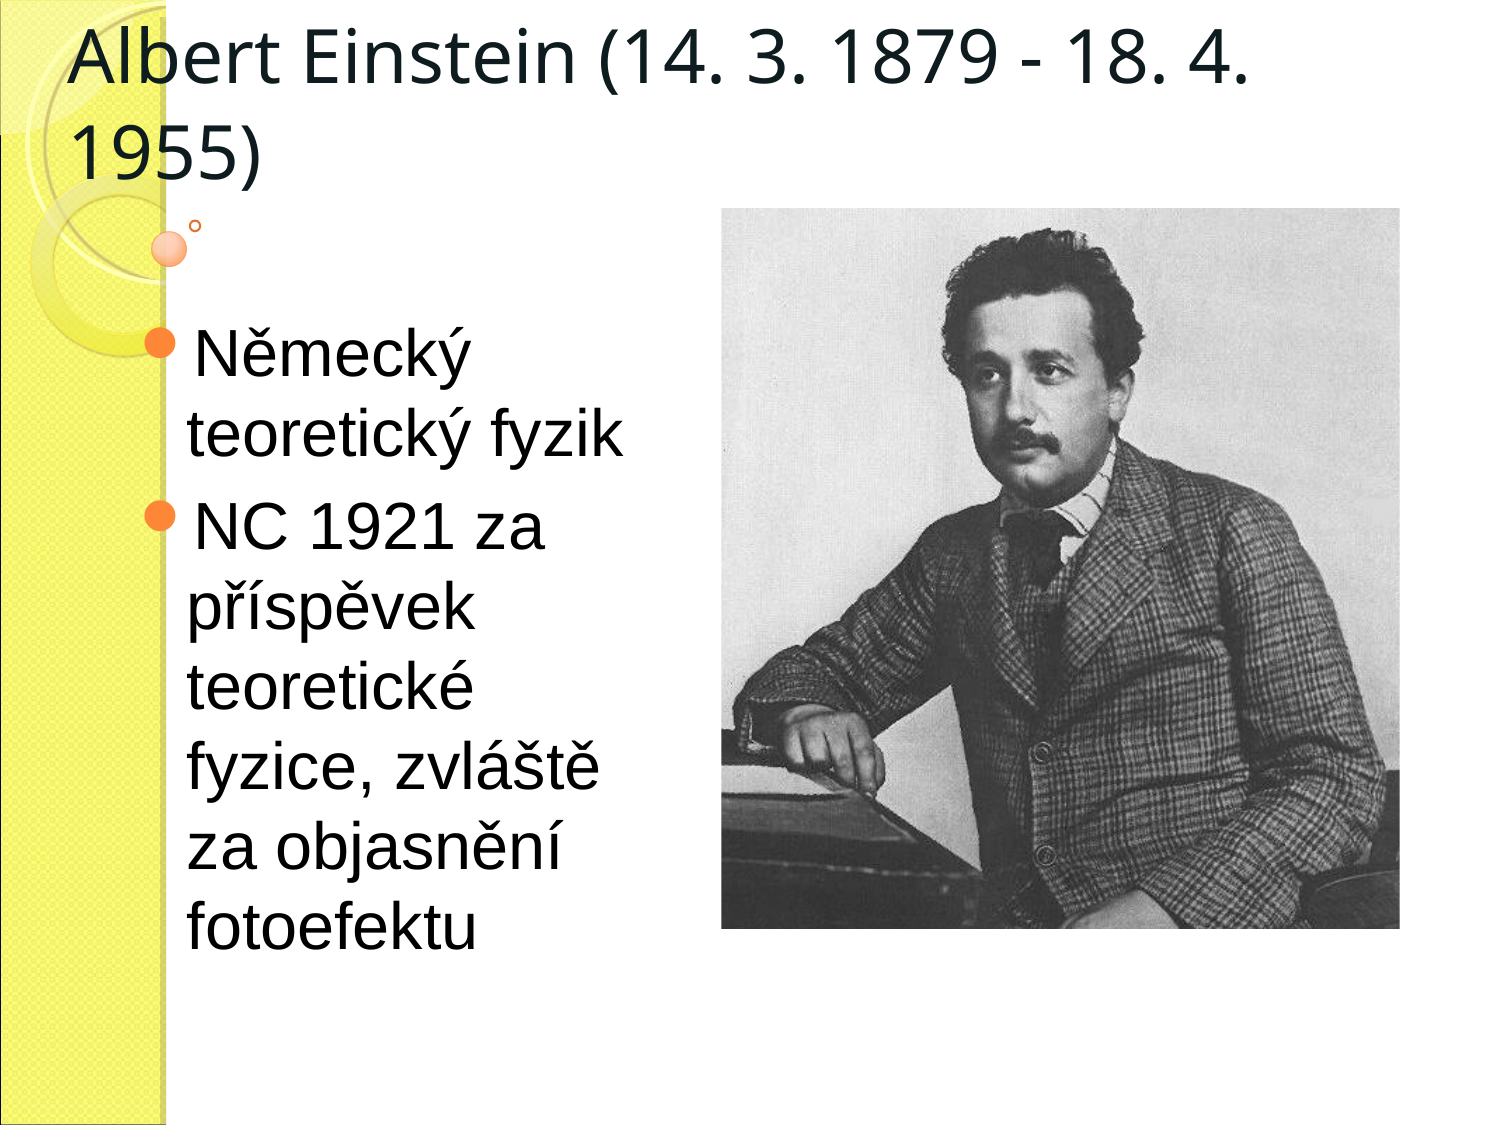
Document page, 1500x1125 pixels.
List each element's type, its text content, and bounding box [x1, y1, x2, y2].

picture [721, 207, 1400, 929]
picture [0, 125, 188, 1125]
title Albert Einstein (14. 3. 1879 - 18. 4. 1955) [53, 0, 1447, 207]
list Německý teoretický fyzik NC 1921 za příspěvek teoretické fyzice, zvláště za objasnění fotoefektu [112, 302, 667, 1091]
